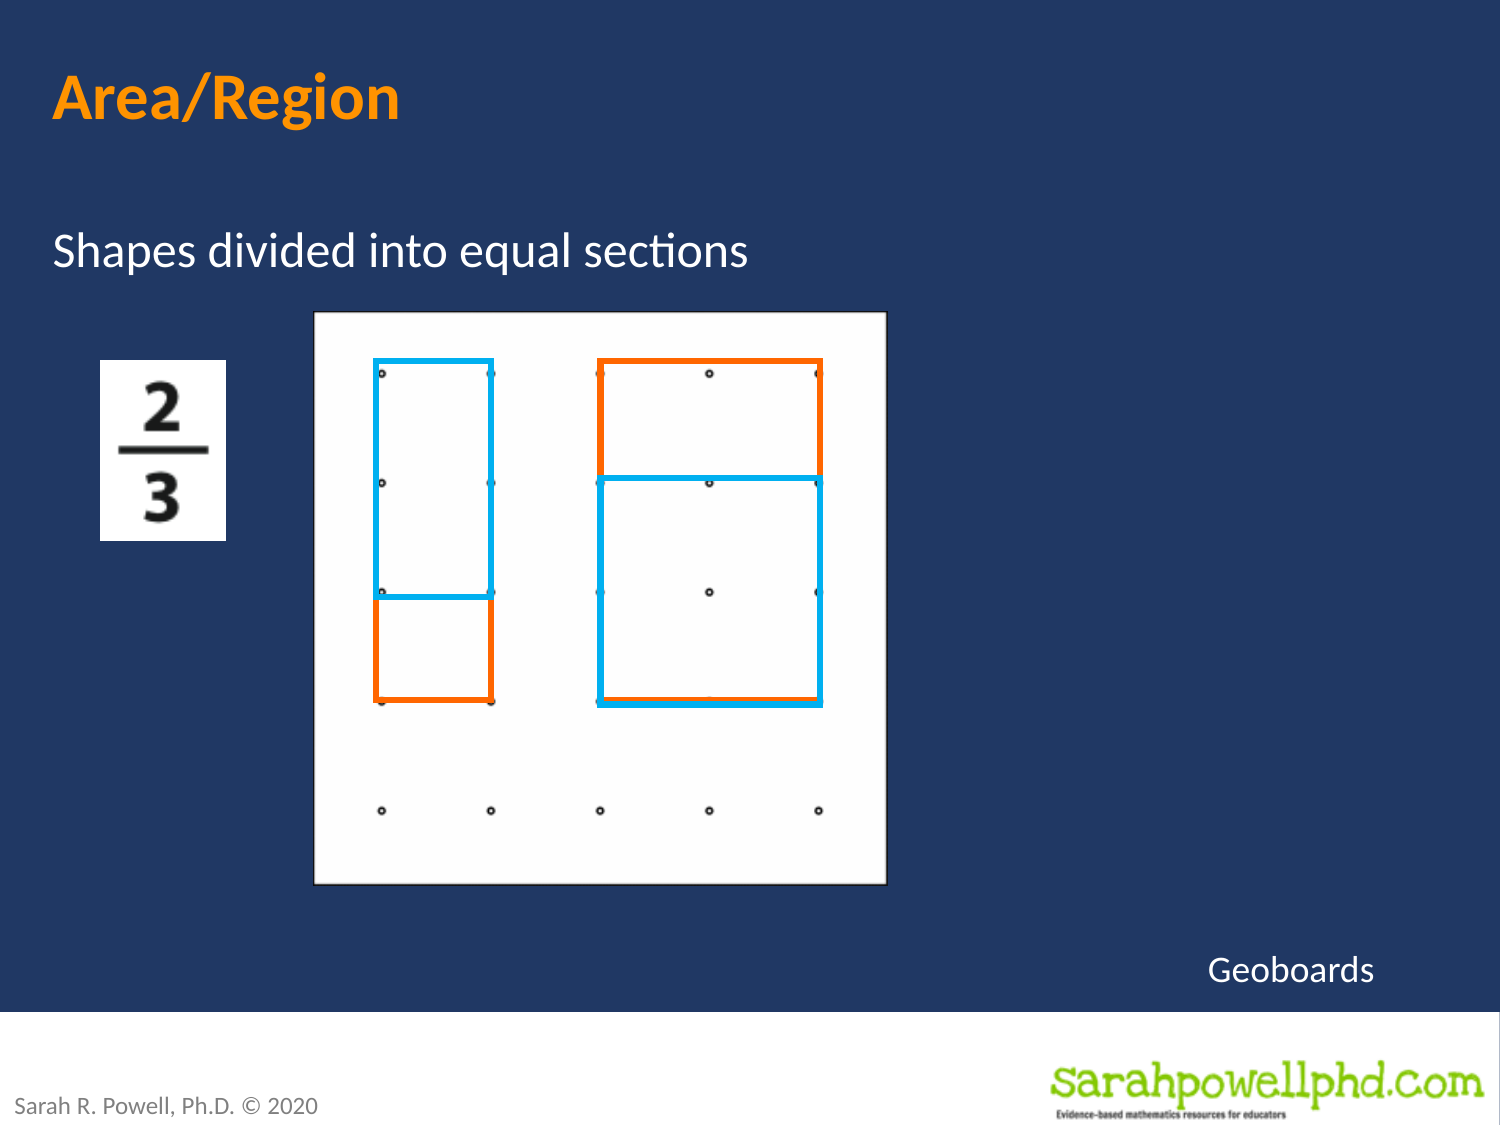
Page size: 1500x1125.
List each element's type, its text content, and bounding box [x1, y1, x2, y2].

picture [313, 311, 888, 886]
text_box Geoboards [1193, 937, 1390, 998]
list Shapes divided into equal sections [37, 204, 1463, 999]
picture [1032, 1051, 1499, 1125]
picture [100, 360, 226, 541]
title Area/Region [37, 37, 1463, 158]
